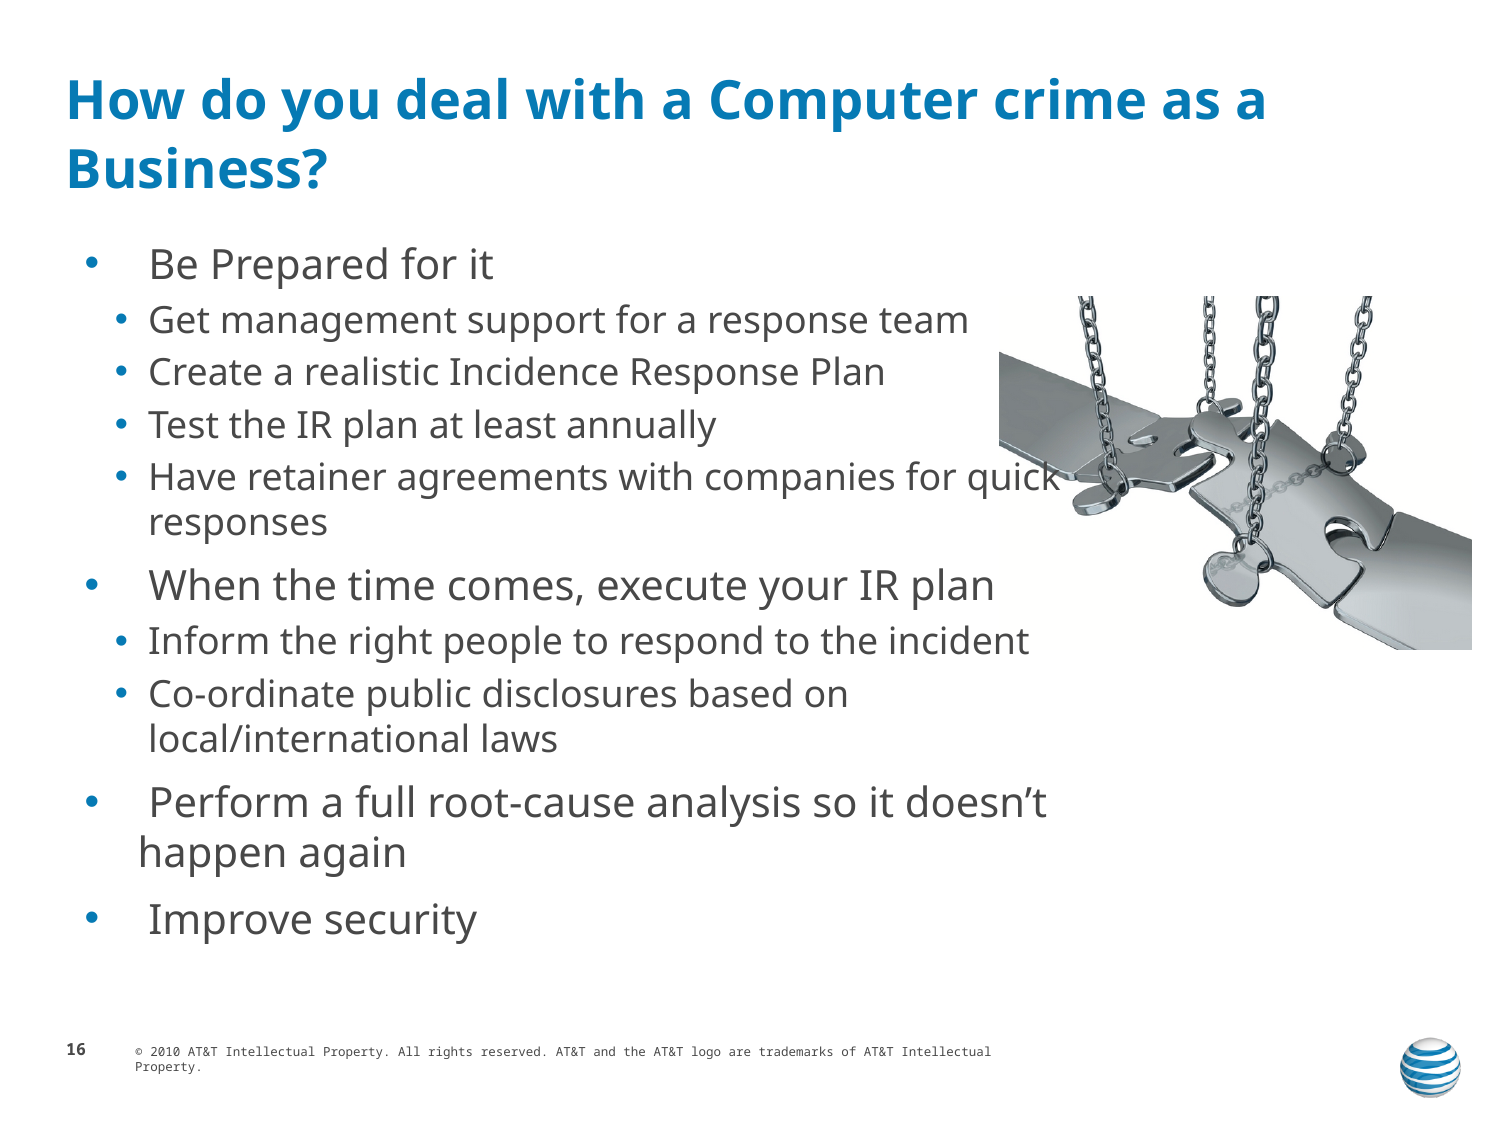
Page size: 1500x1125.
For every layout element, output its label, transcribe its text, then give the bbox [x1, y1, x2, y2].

picture [1400, 1037, 1461, 1098]
footer [135, 1057, 938, 1074]
slide_number 16 [65, 1038, 130, 1064]
picture [999, 296, 1472, 651]
list Be Prepared for it Get management support for a response team Create a realistic Incidence Response Plan Test the IR plan at least annually Have retainer agreements with companies for quick responses When the time comes, execute your IR plan Inform the right people to respond to the incident Co-ordinate public disclosures based on local/international laws Perform a full root-cause analysis so it doesn’t happen again Improve security [66, 237, 1088, 988]
title How do you deal with a Computer crime as a Business? [65, 62, 1436, 200]
